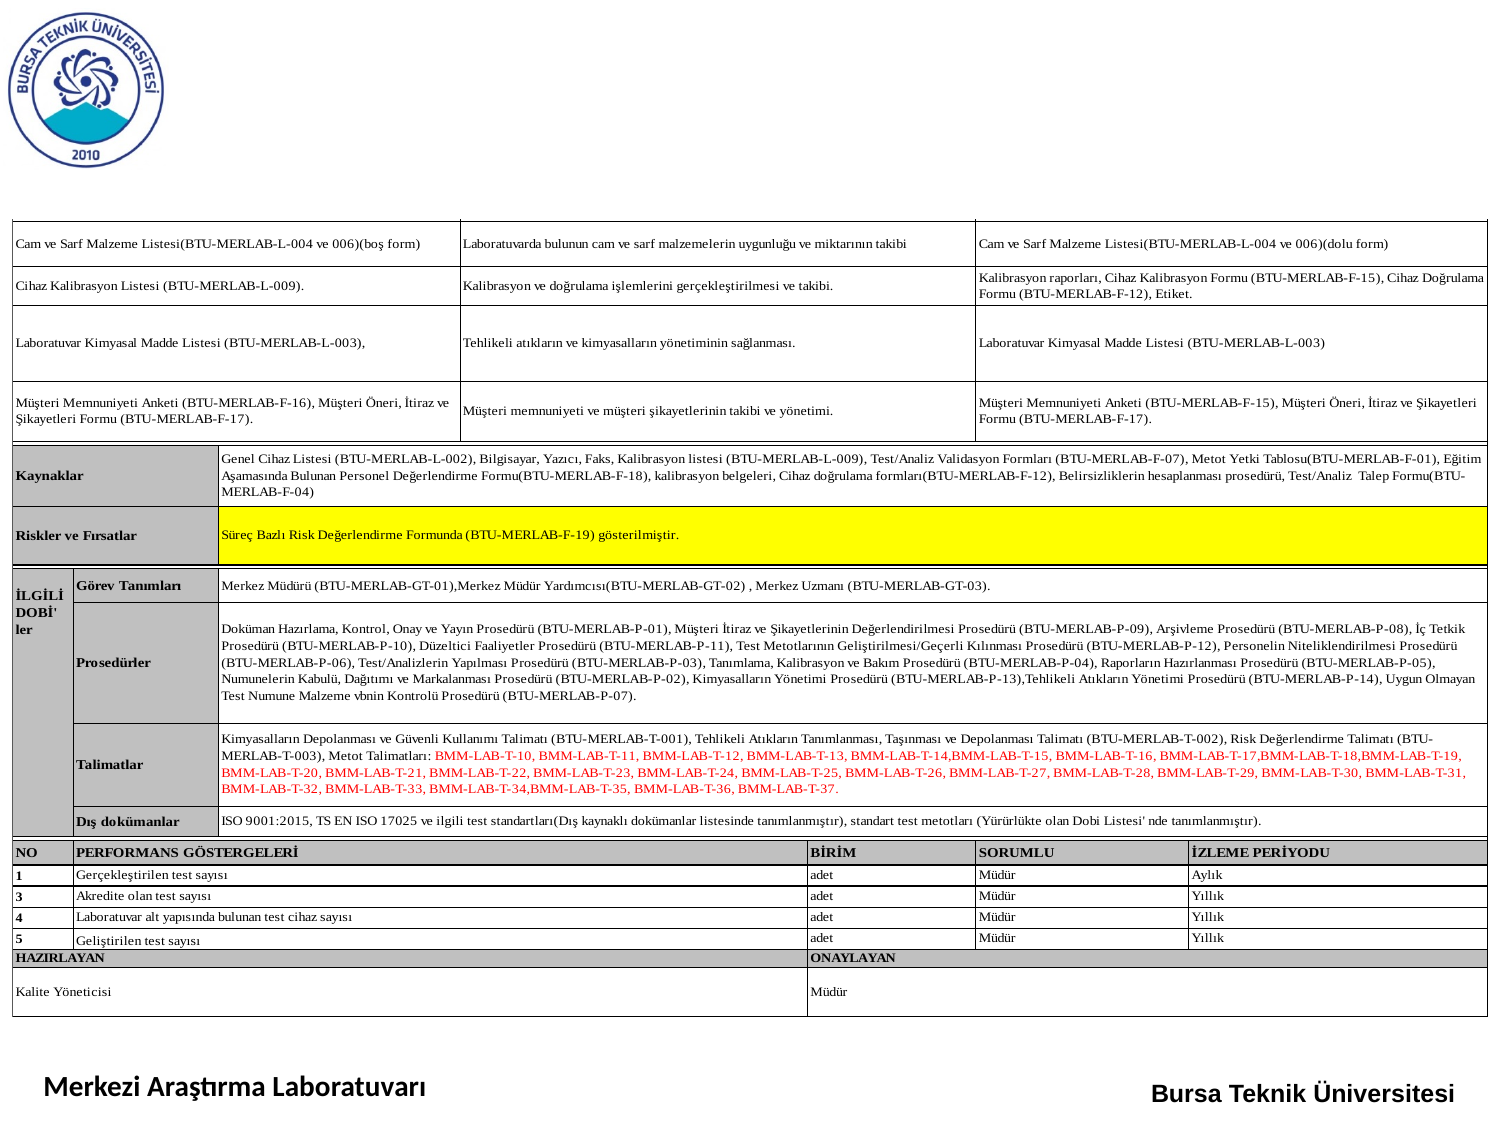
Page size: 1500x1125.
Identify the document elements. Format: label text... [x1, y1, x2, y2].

picture [3, 8, 169, 170]
picture [12, 219, 1489, 1018]
text_box Merkezi Araştırma Laboratuvarı [24, 1060, 446, 1104]
